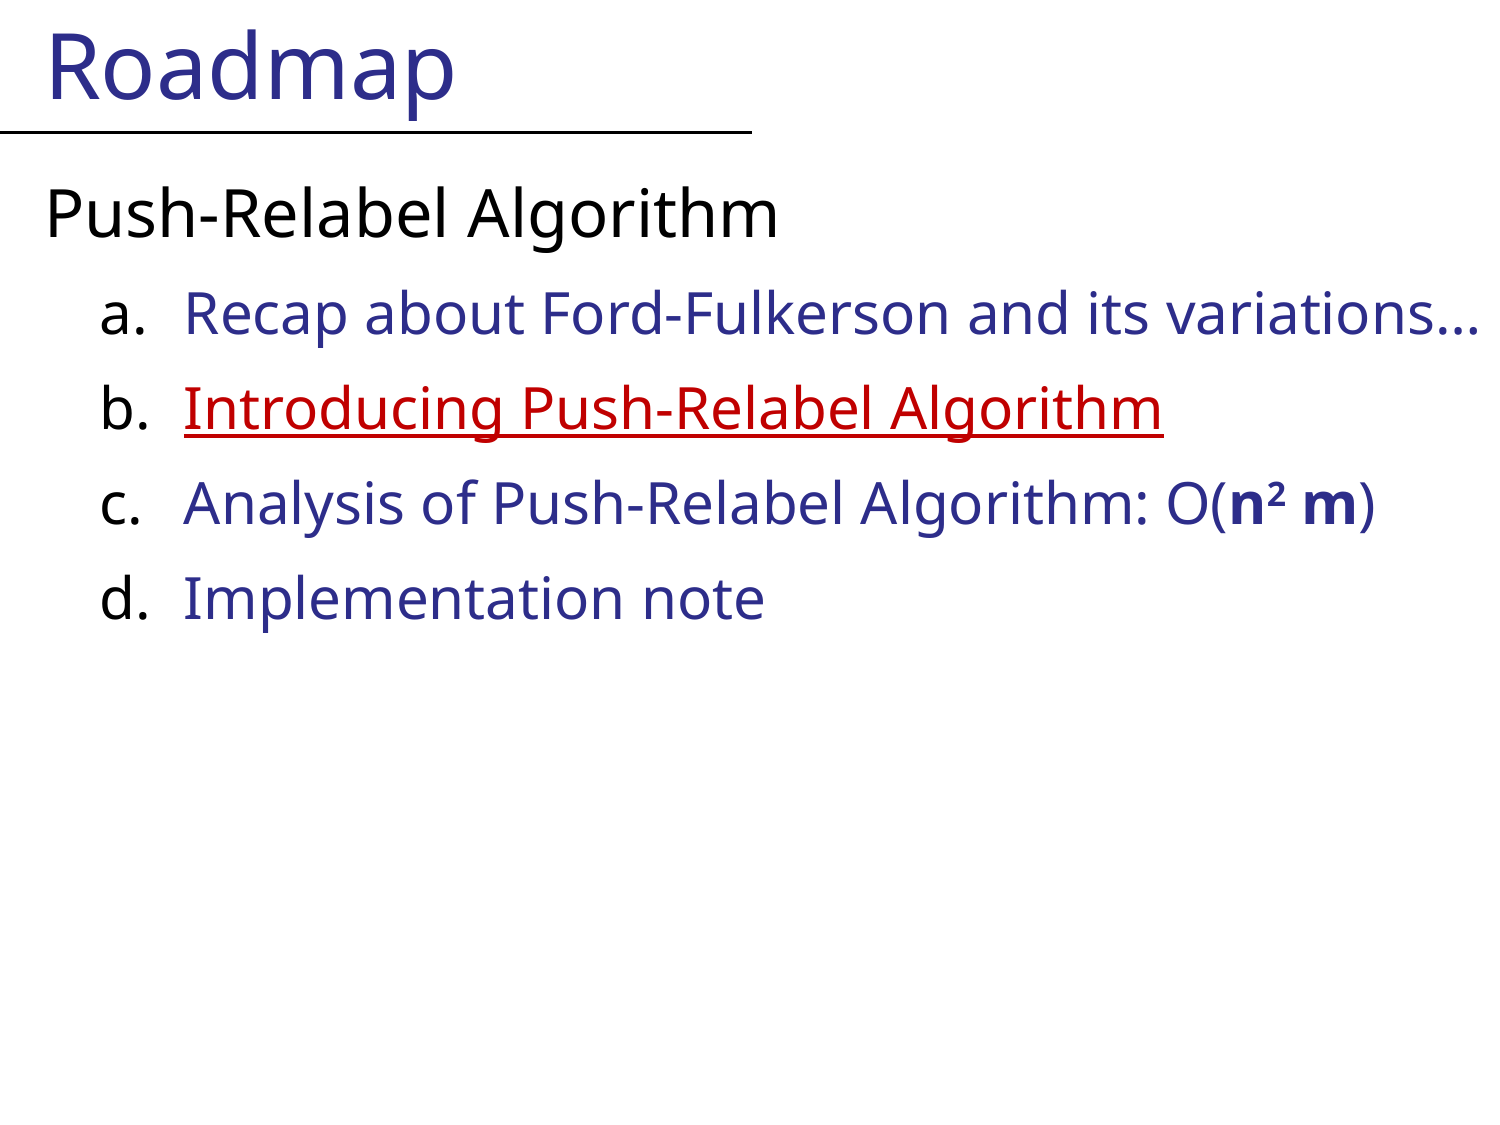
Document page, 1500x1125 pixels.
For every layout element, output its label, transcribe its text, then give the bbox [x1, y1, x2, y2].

list Roadmap [0, 0, 1500, 151]
list Push-Relabel Algorithm Recap about Ford-Fulkerson and its variations… Introducing Push-Relabel Algorithm Analysis of Push-Relabel Algorithm: O(n2 m) Implementation note [0, 163, 1500, 1125]
